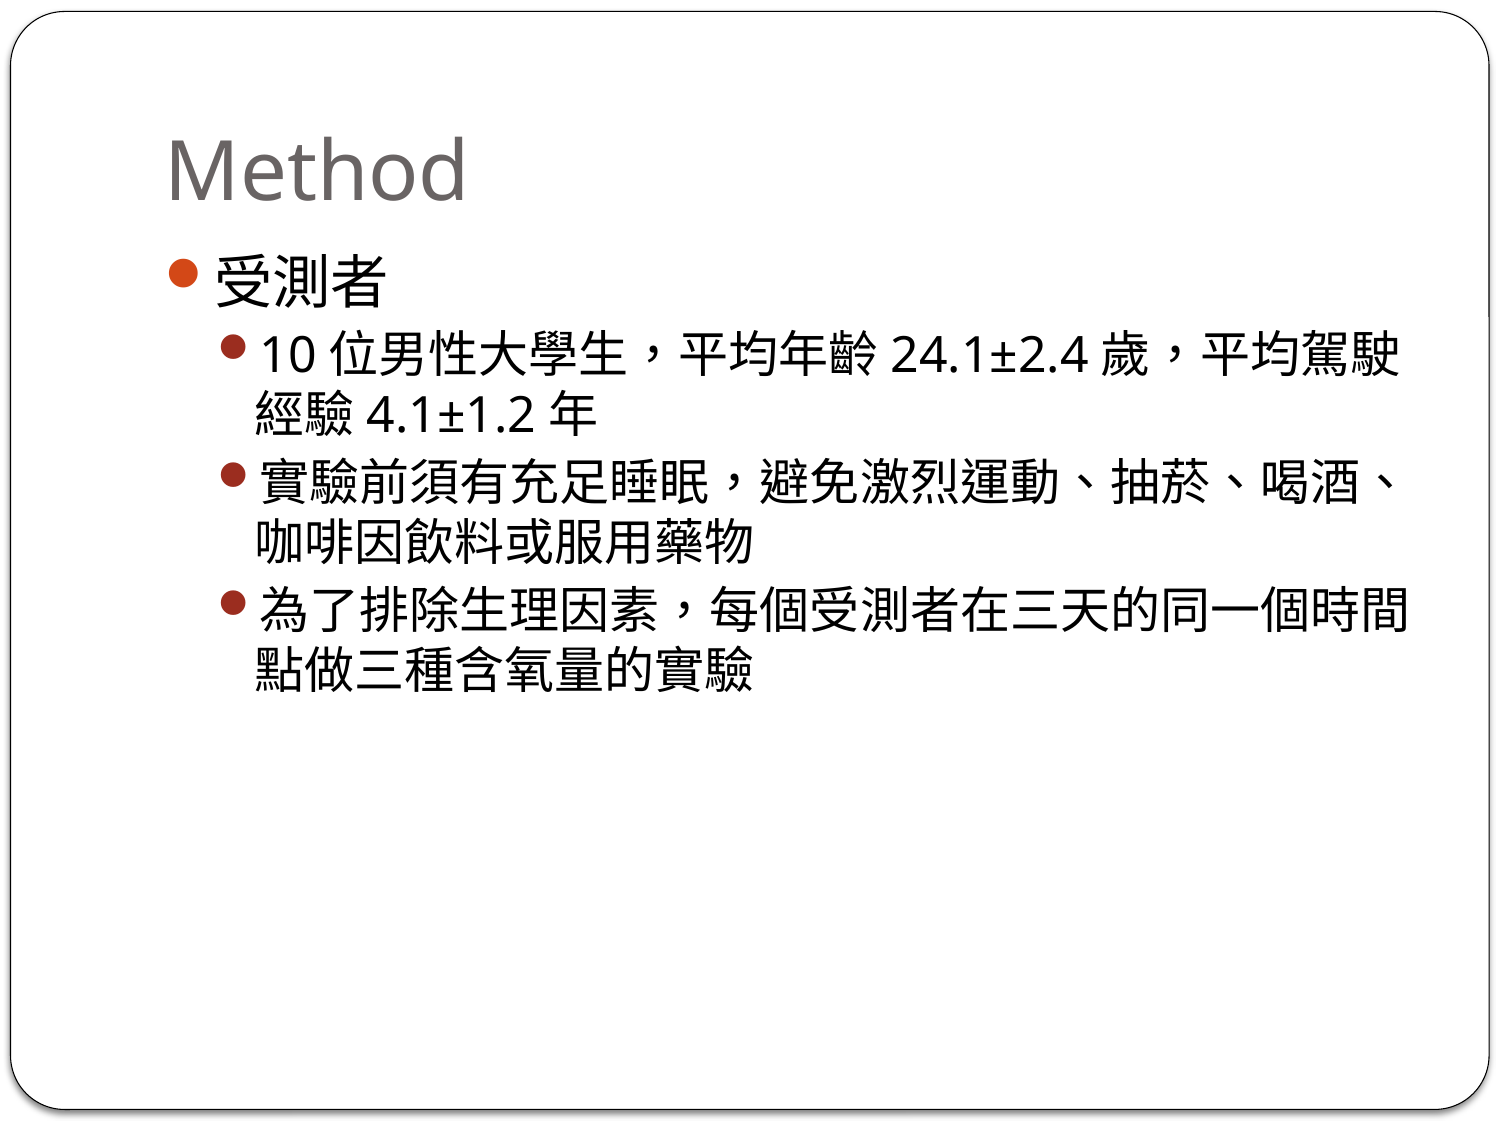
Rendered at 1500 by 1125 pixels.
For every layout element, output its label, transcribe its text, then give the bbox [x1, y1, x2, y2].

title Method [150, 45, 1425, 233]
list 受測者 10位男性大學生，平均年齡24.1±2.4歲，平均駕駛經驗4.1±1.2年 實驗前須有充足睡眠，避免激烈運動、抽菸、喝酒、咖啡因飲料或服用藥物 為了排除生理因素，每個受測者在三天的同一個時間點做三種含氧量的實驗 [150, 237, 1425, 988]
